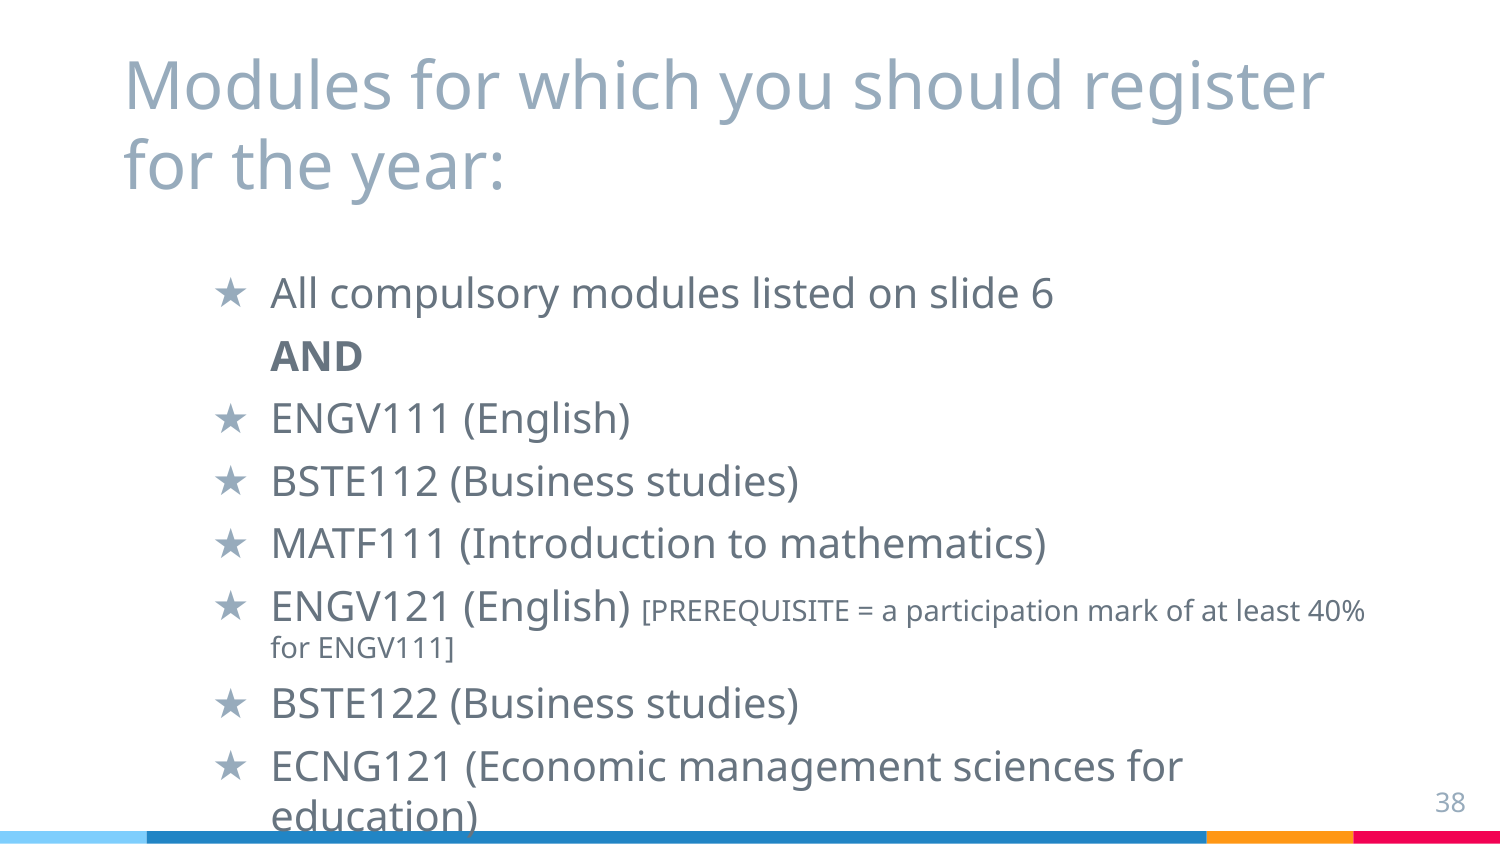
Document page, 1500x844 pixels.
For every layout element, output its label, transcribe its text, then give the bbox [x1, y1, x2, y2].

slide_number 38 [1391, 770, 1482, 822]
title Modules for which you should register for the year: [108, 110, 1396, 219]
list All compulsory modules listed on slide 6 AND ENGV111 (English) BSTE112 (Business studies) MATF111 (Introduction to mathematics) ENGV121 (English) [PREREQUISITE = a participation mark of at least 40% for ENGV111] BSTE122 (Business studies) ECNG121 (Economic management sciences for education) [180, 251, 1413, 815]
